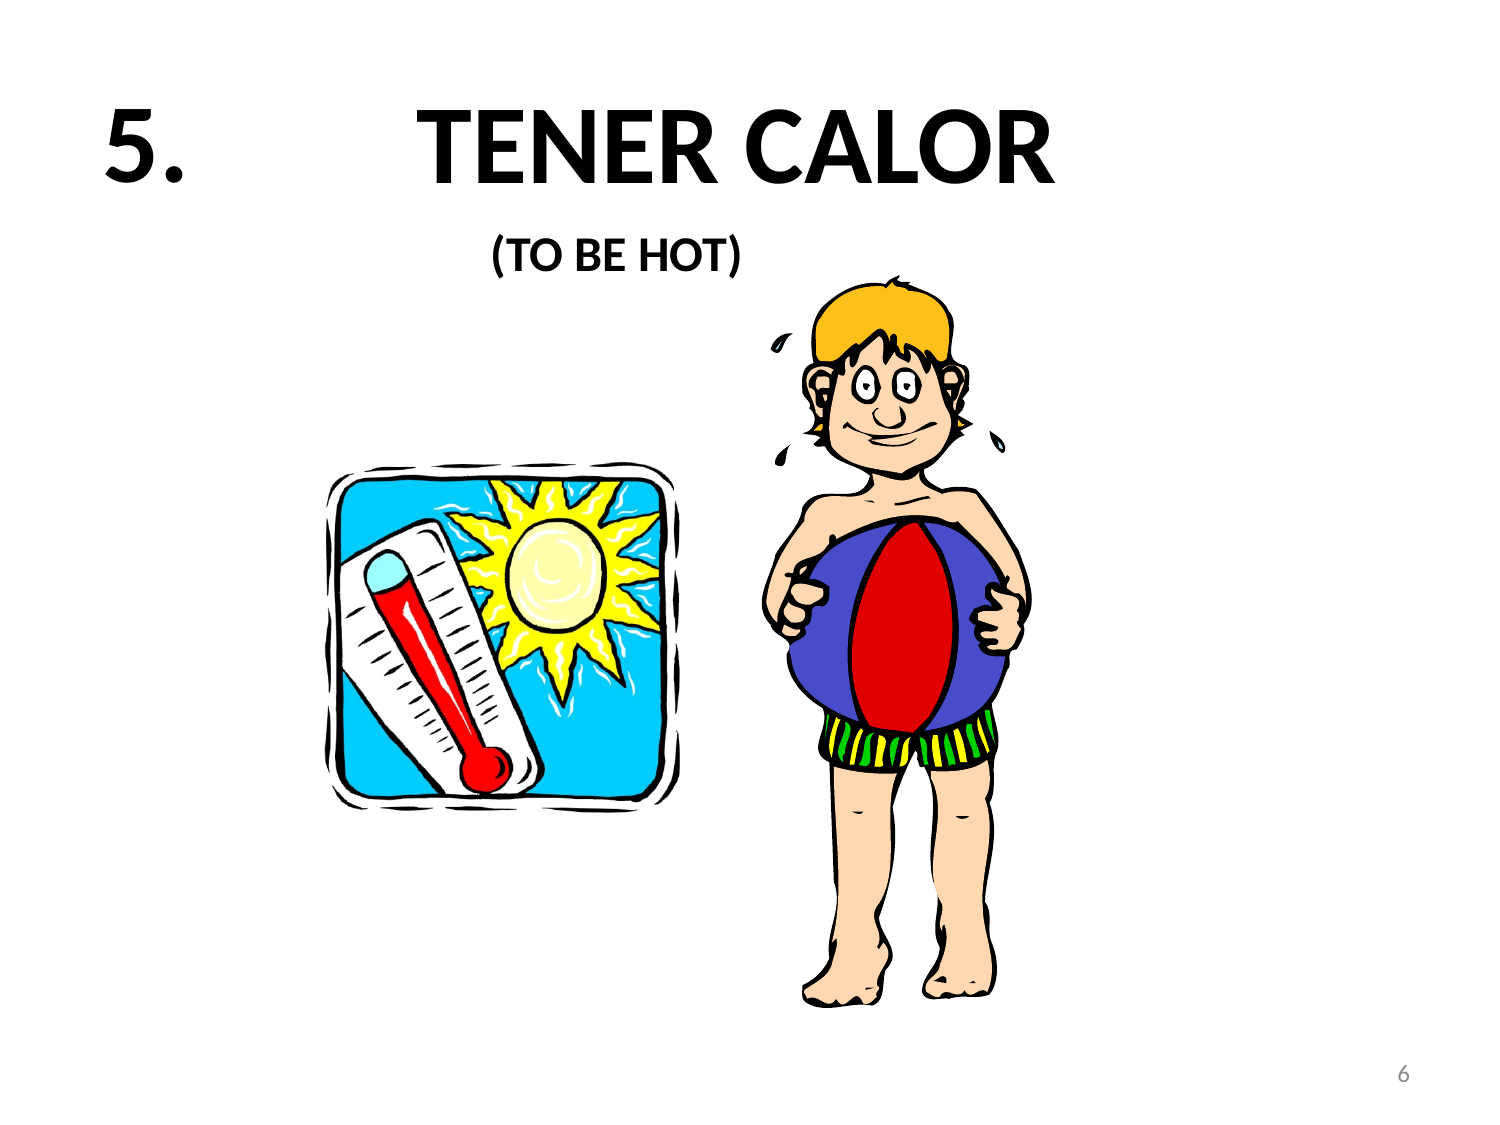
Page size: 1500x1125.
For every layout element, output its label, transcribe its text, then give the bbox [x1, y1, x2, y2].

title TENER CALOR [75, 45, 1425, 233]
slide_number 6 [1074, 1042, 1425, 1103]
picture [324, 462, 681, 813]
text_box (TO BE HOT) [475, 213, 758, 289]
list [749, 274, 1042, 1018]
text_box 5. [88, 62, 205, 213]
